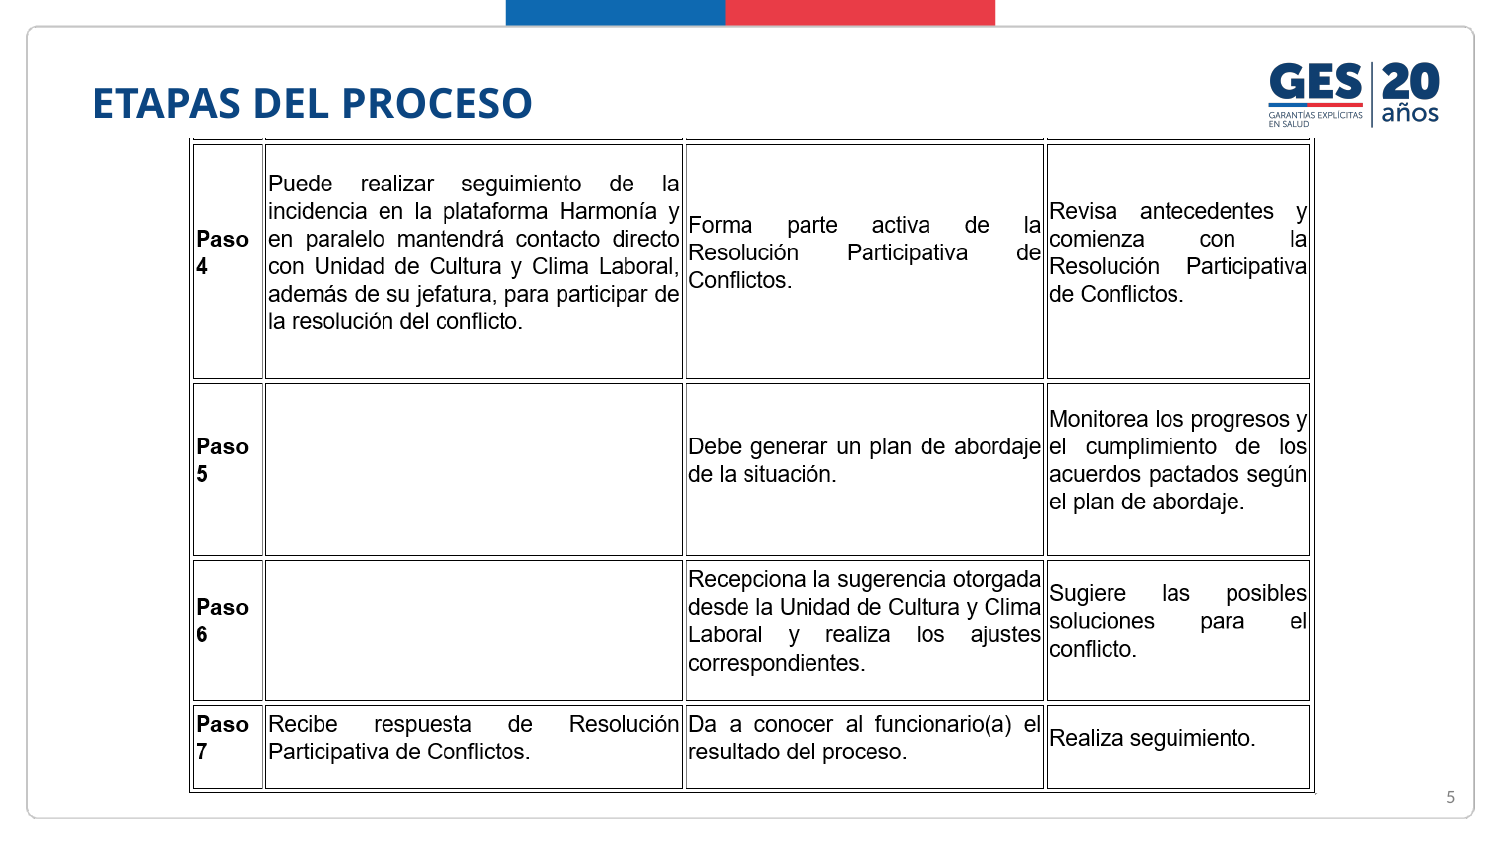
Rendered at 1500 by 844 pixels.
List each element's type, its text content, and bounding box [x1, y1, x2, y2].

title ETAPAS DEL PROCESO [76, 69, 1424, 137]
slide_number 5 [1120, 777, 1471, 813]
picture [0, 0, 1500, 844]
